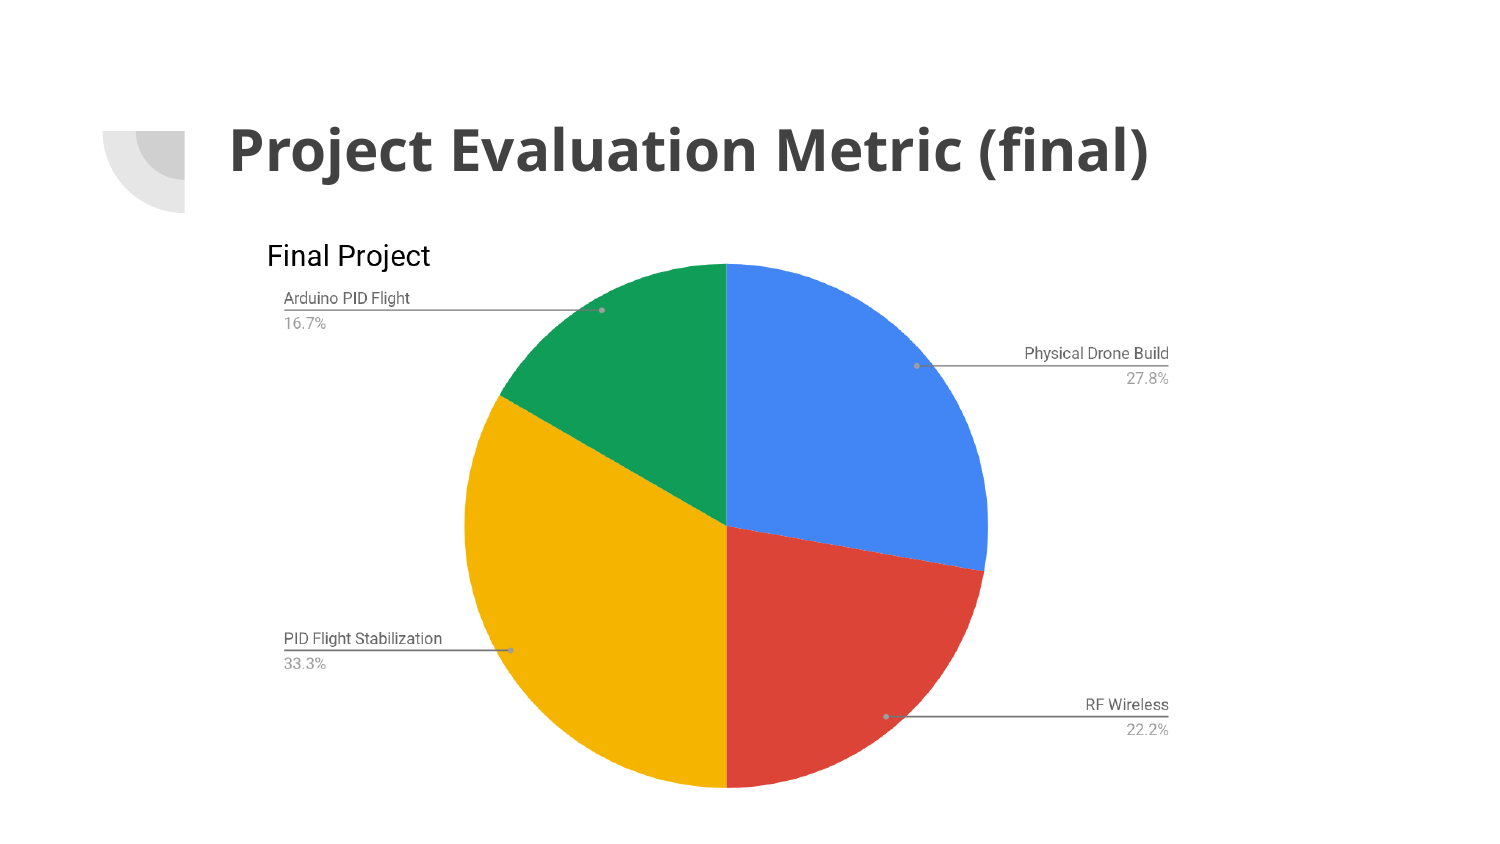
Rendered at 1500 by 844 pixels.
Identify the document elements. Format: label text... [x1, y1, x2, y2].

picture [237, 224, 1199, 819]
title Project Evaluation Metric (final) [213, 98, 1368, 263]
